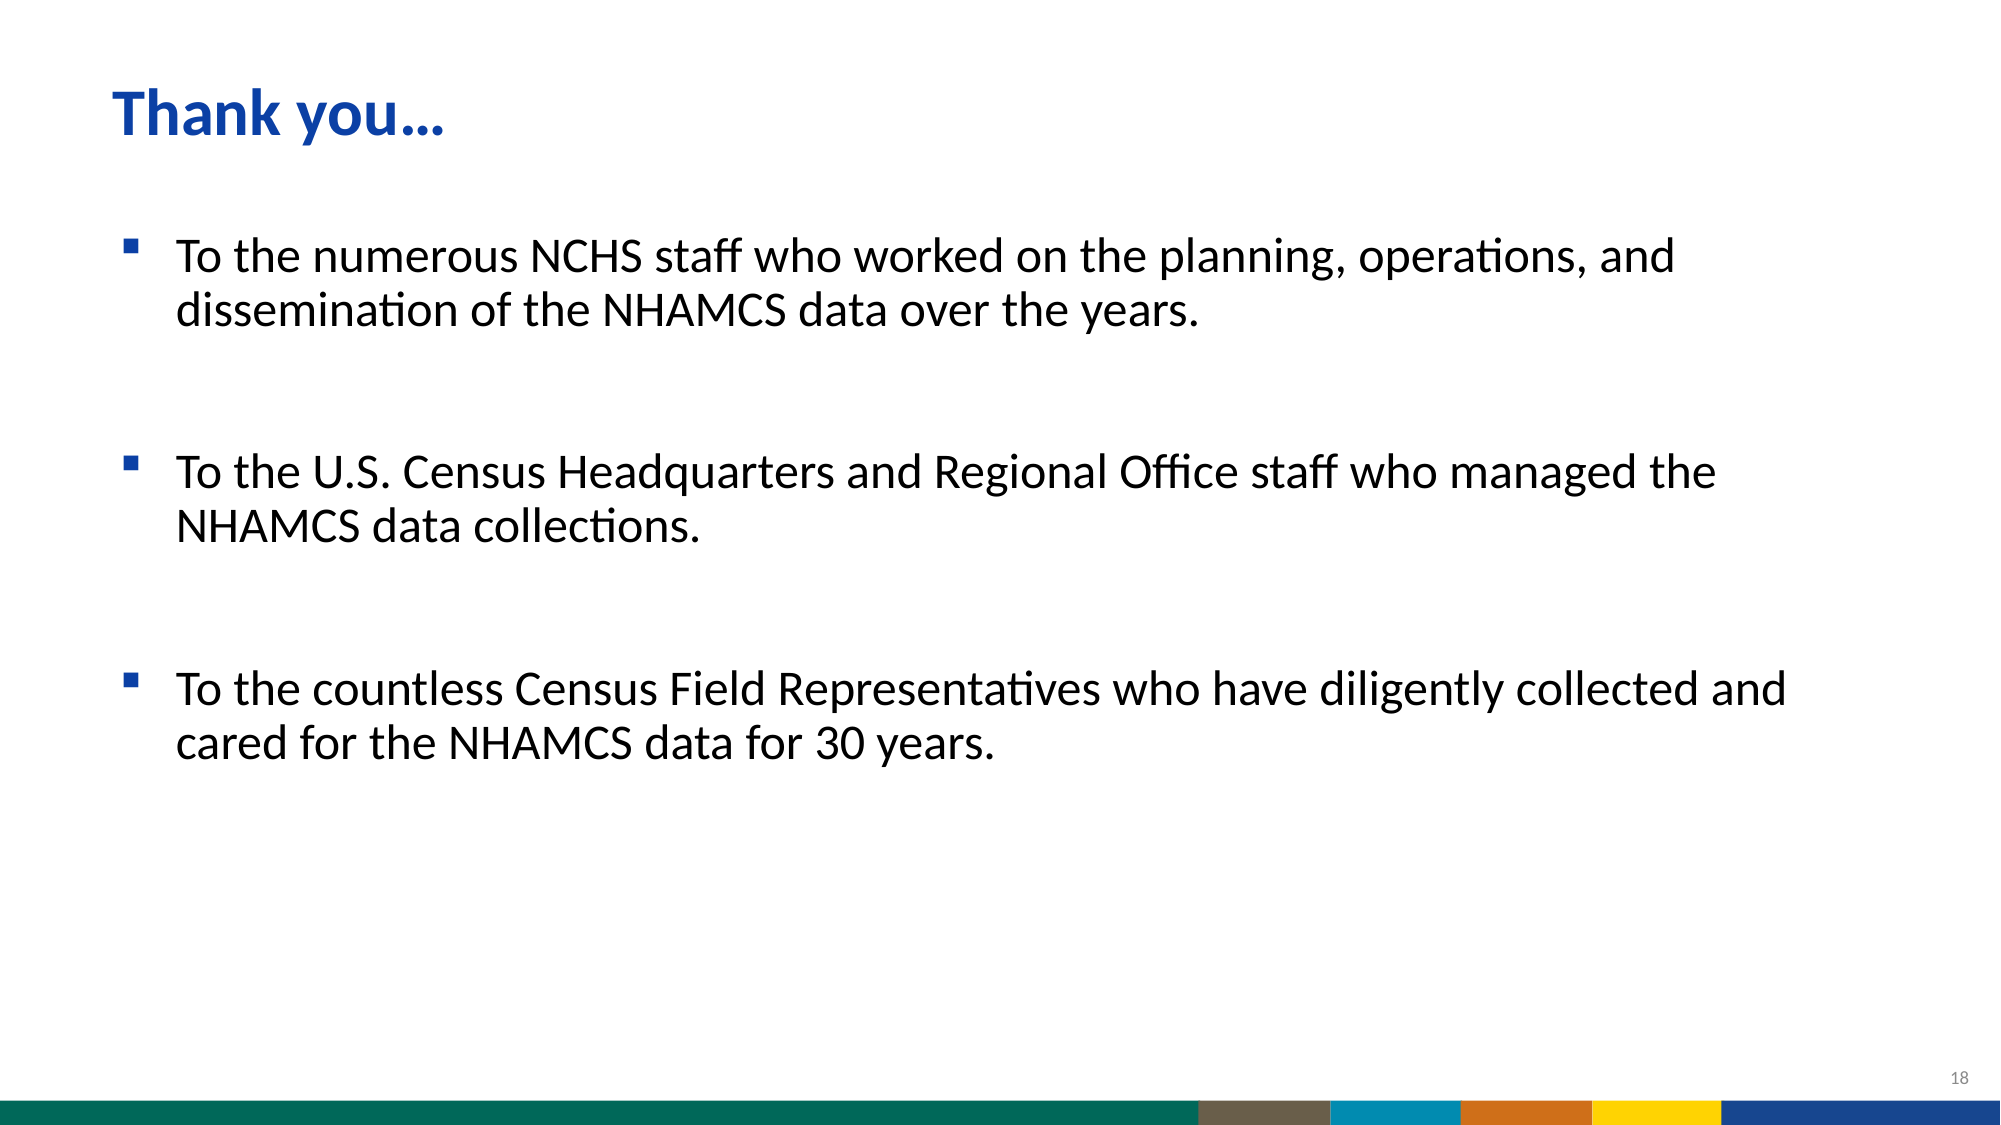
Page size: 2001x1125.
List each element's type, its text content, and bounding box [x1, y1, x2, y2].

title Thank you… [97, 61, 1903, 265]
text_box 18 [1573, 1052, 1981, 1103]
list To the numerous NCHS staff who worked on the planning, operations, and dissemination of the NHAMCS data over the years. To the U.S. Census Headquarters and Regional Office staff who managed the NHAMCS data collections. To the countless Census Field Representatives who have diligently collected and cared for the NHAMCS data for 30 years. [94, 221, 1900, 1077]
